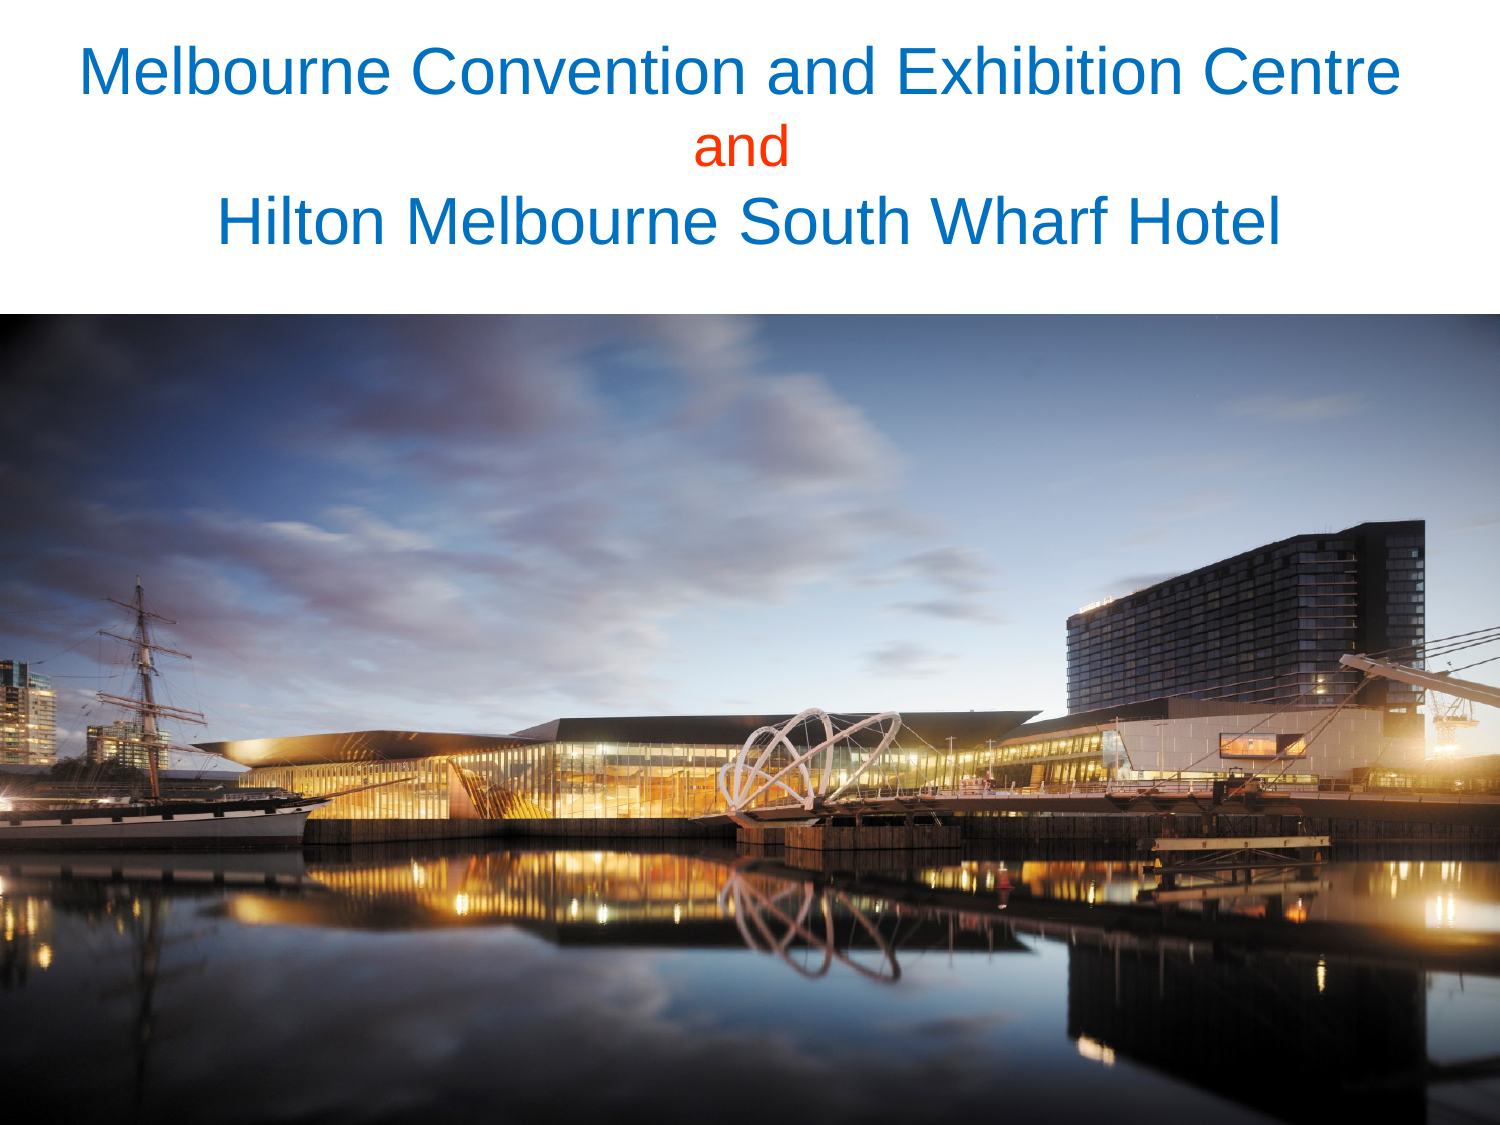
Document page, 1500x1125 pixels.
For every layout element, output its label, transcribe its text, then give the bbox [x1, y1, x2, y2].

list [0, 314, 1500, 1125]
title Melbourne Convention and Exhibition Centre and Hilton Melbourne South Wharf Hotel [0, 19, 1500, 268]
